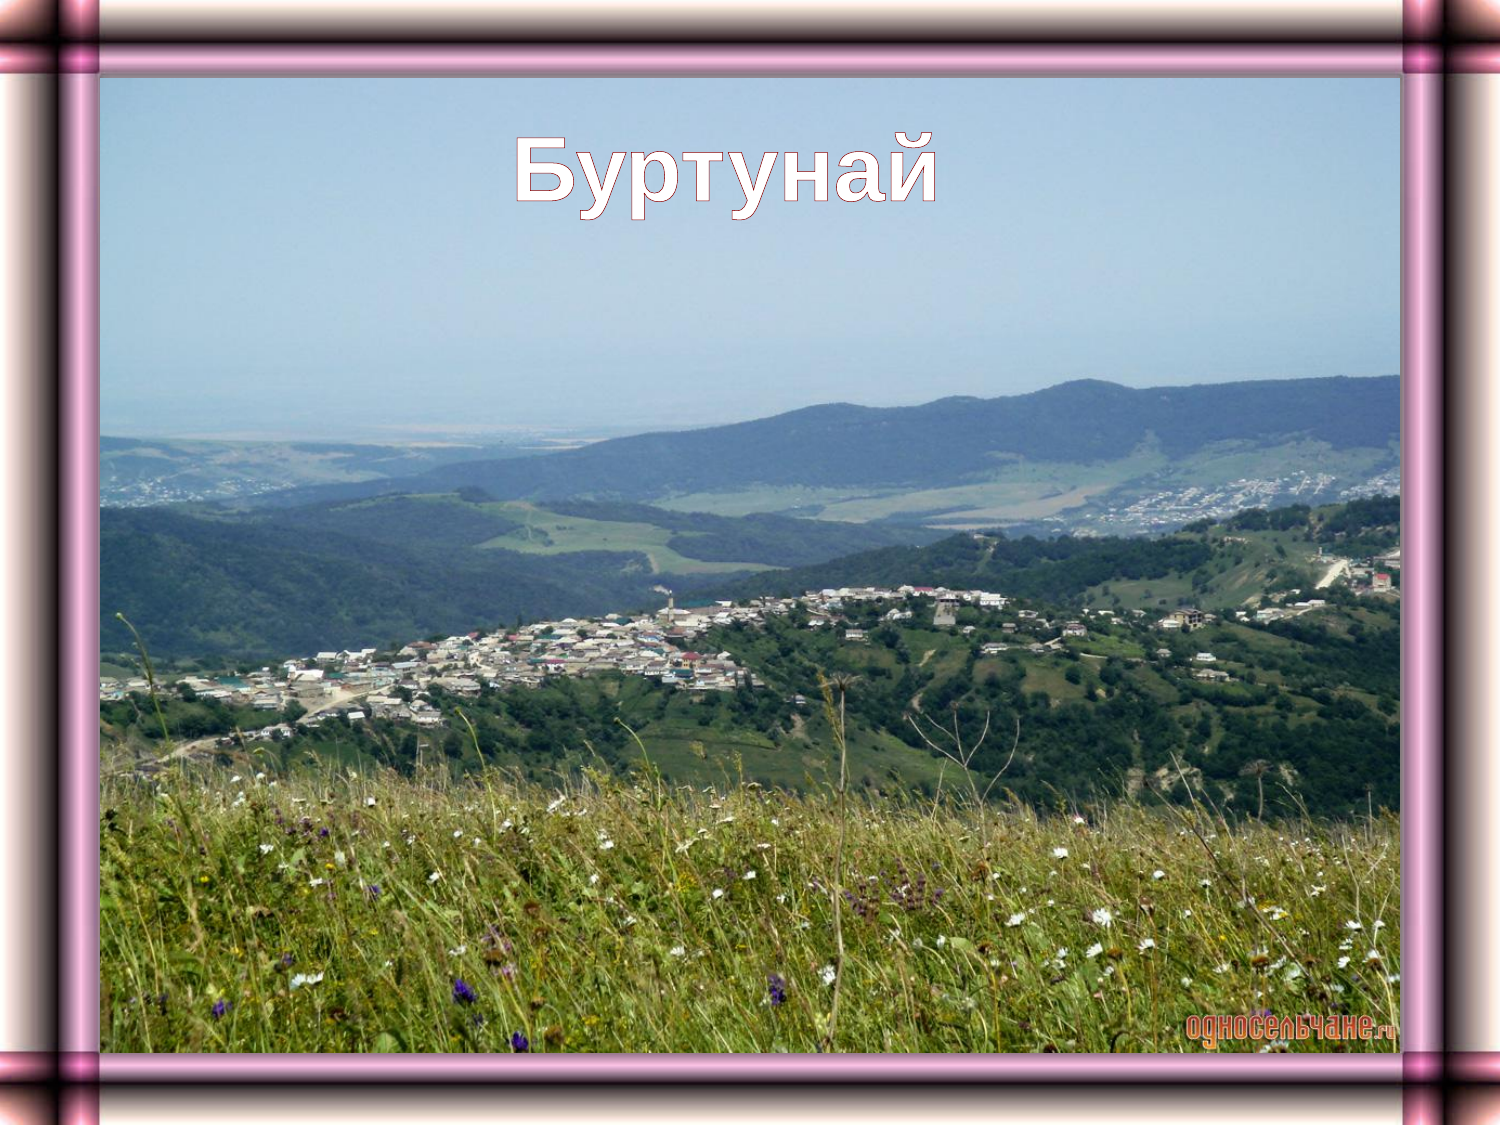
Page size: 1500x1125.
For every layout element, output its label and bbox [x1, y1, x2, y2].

list [100, 77, 1400, 1053]
picture [0, 0, 1500, 1125]
